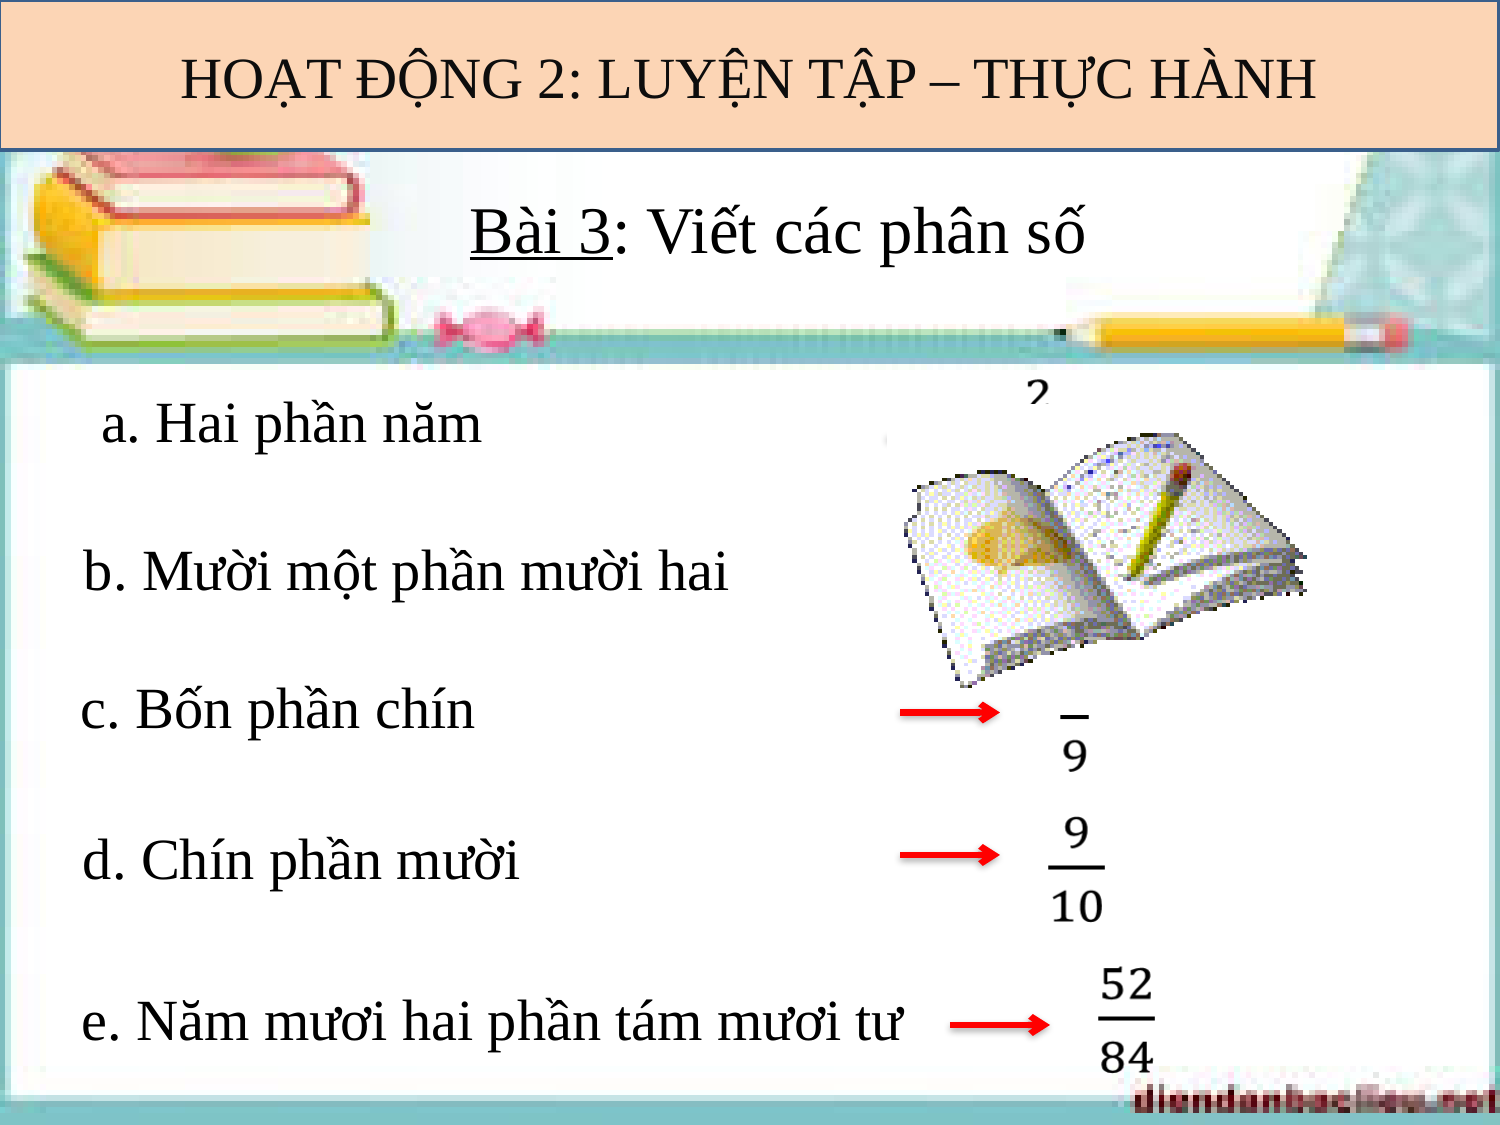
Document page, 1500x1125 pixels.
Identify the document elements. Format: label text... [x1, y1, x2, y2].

text_box [1074, 950, 1171, 1082]
text_box b. Mười một phần mười hai [69, 525, 745, 610]
text_box HOẠT ĐỘNG 2: LUYỆN TẬP – THỰC HÀNH [0, 0, 1500, 152]
text_box Bài 3: Viết các phân số [454, 179, 1102, 274]
text_box e. Năm mươi hai phần tám mươi tư [66, 975, 919, 1060]
text_box c. Bốn phần chín [66, 662, 491, 748]
text_box a. Hai phần năm [86, 376, 498, 462]
picture [0, 152, 1500, 1125]
text_box d. Chín phần mười [68, 814, 536, 899]
text_box [999, 362, 1068, 403]
text_box [1024, 799, 1121, 930]
text_box [1037, 710, 1105, 780]
